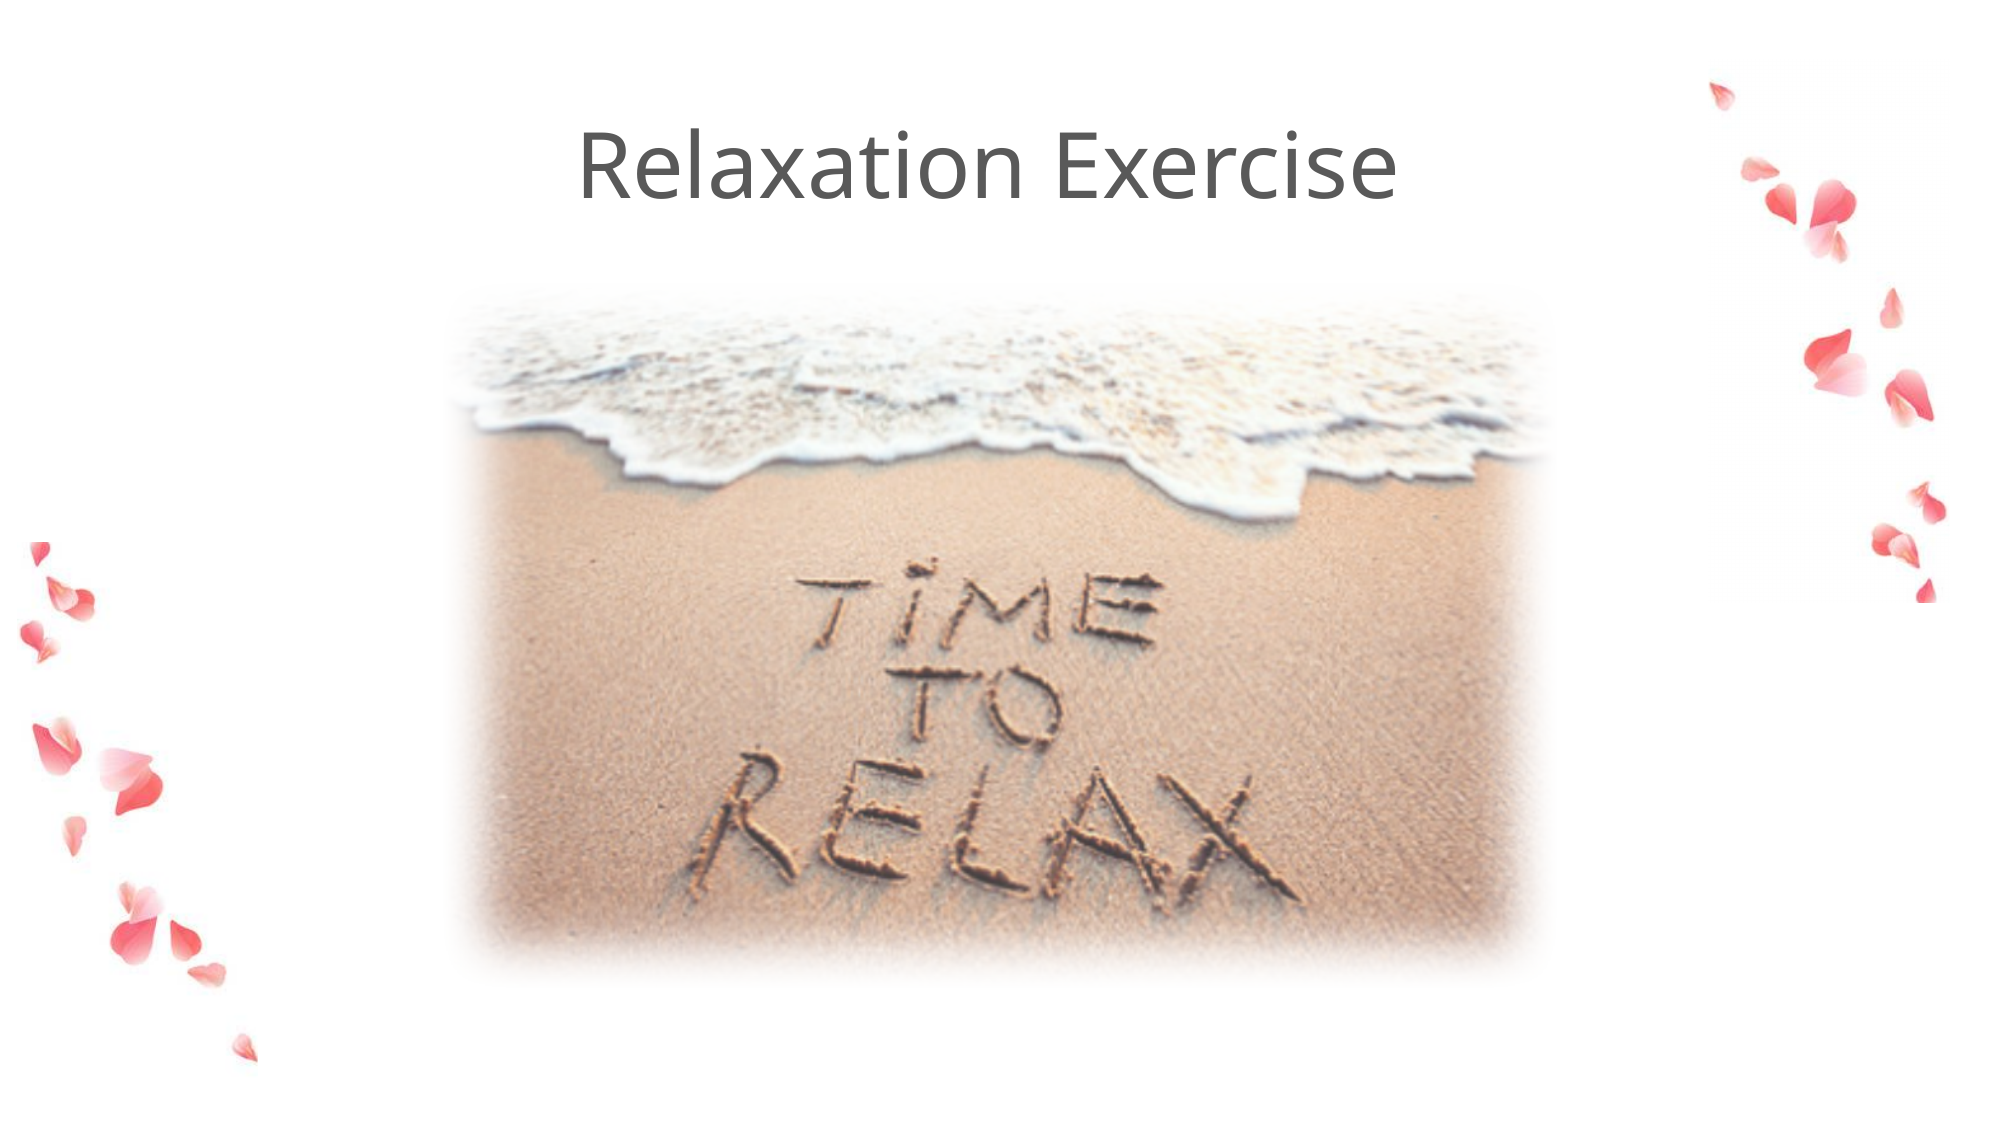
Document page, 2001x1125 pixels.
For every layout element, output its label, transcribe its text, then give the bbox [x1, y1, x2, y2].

picture [1708, 59, 1950, 603]
picture [437, 277, 1563, 994]
title Relaxation Exercise [137, 59, 1708, 278]
picture [17, 542, 258, 1085]
